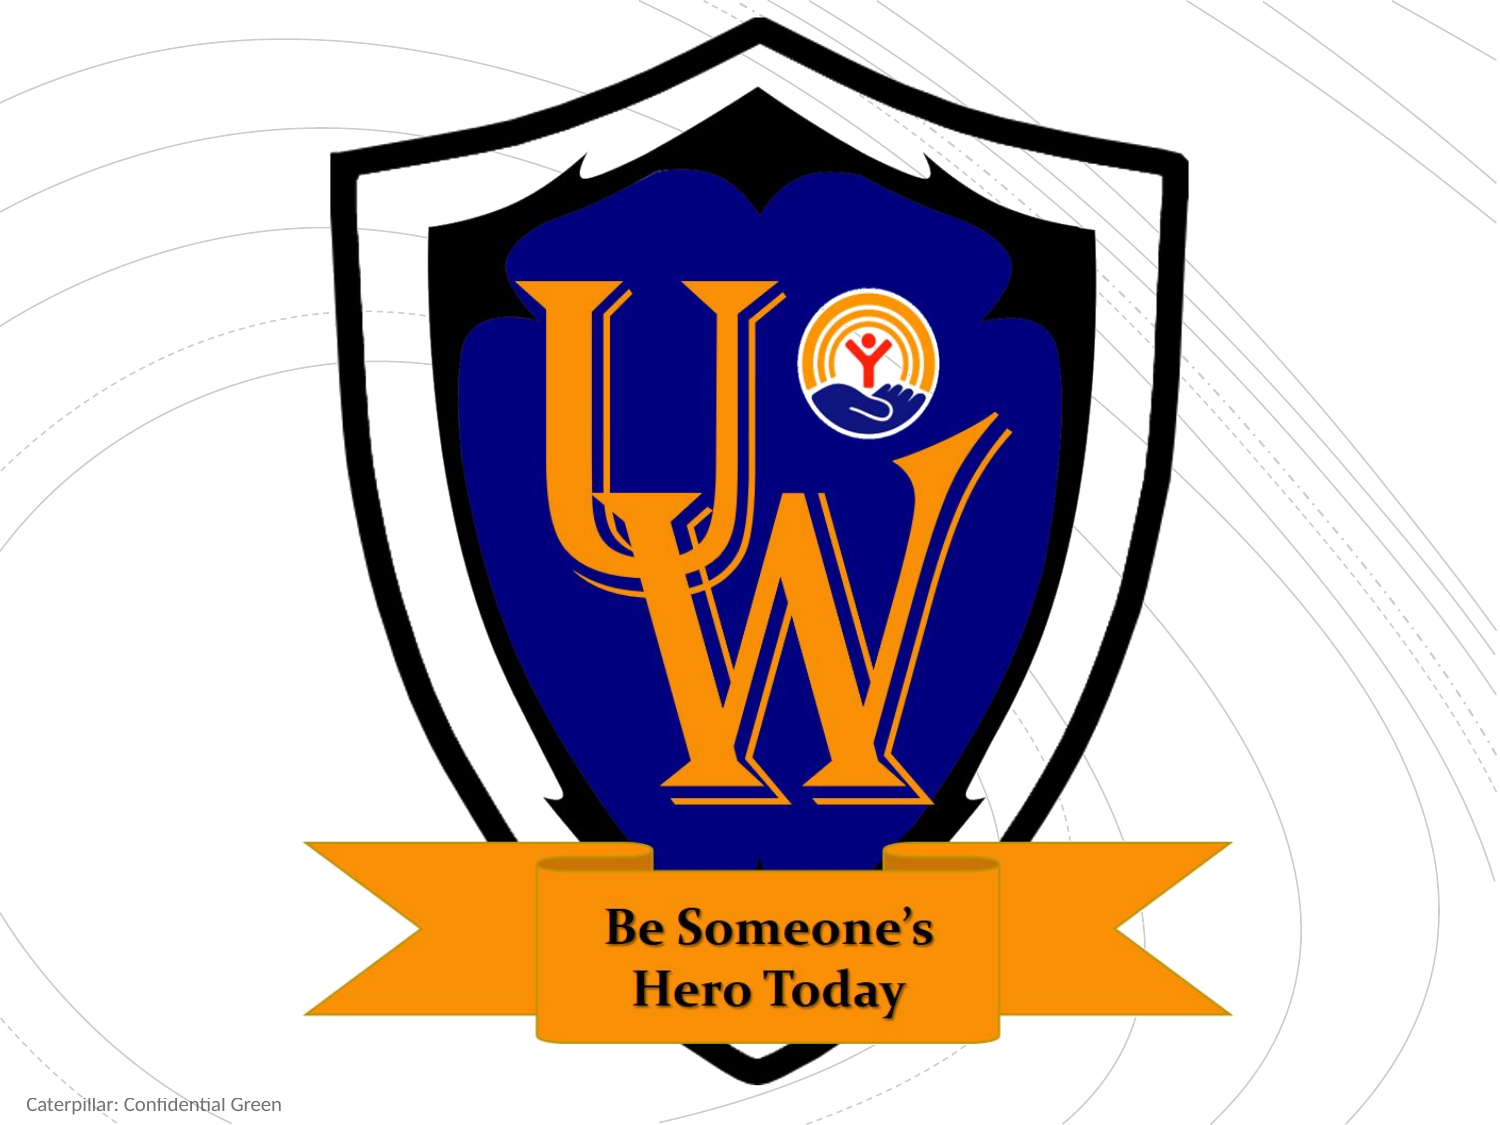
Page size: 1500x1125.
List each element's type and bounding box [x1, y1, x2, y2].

picture [293, 11, 1243, 1095]
